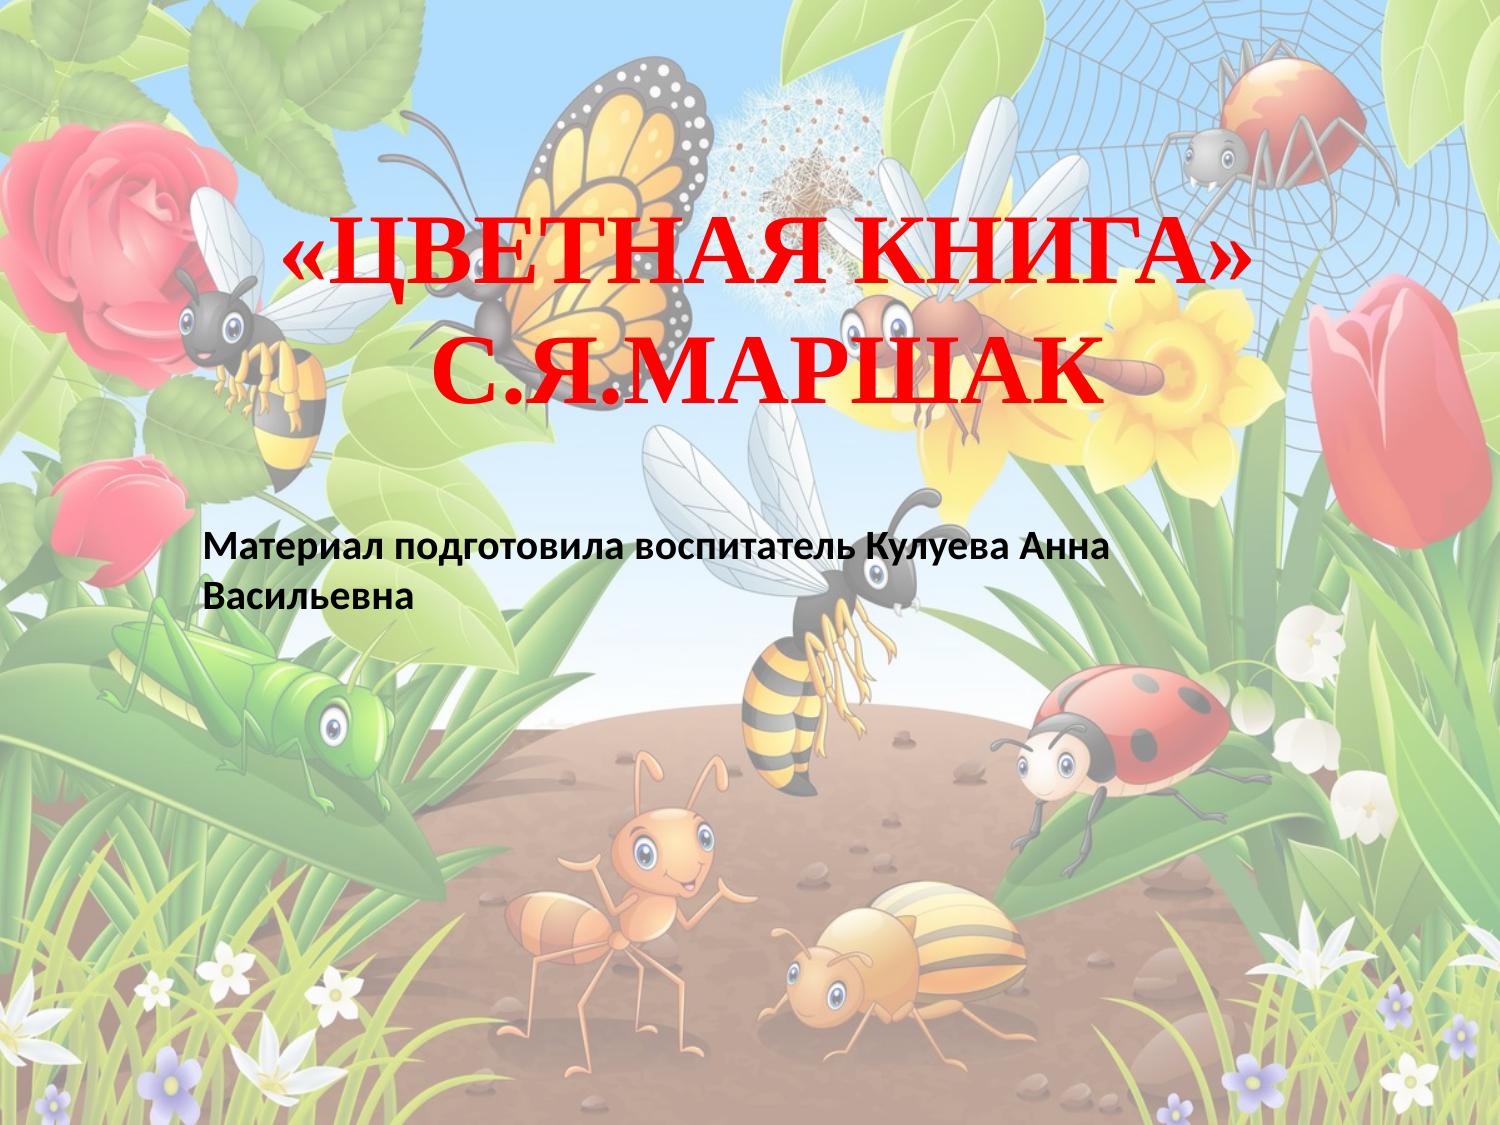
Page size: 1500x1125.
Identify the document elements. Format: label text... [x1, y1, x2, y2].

text_box «ЦВЕТНАЯ КНИГА» С.Я.МАРШАК Материал подготовила воспитатель Кулуева Анна Васильевна [187, 175, 1348, 626]
